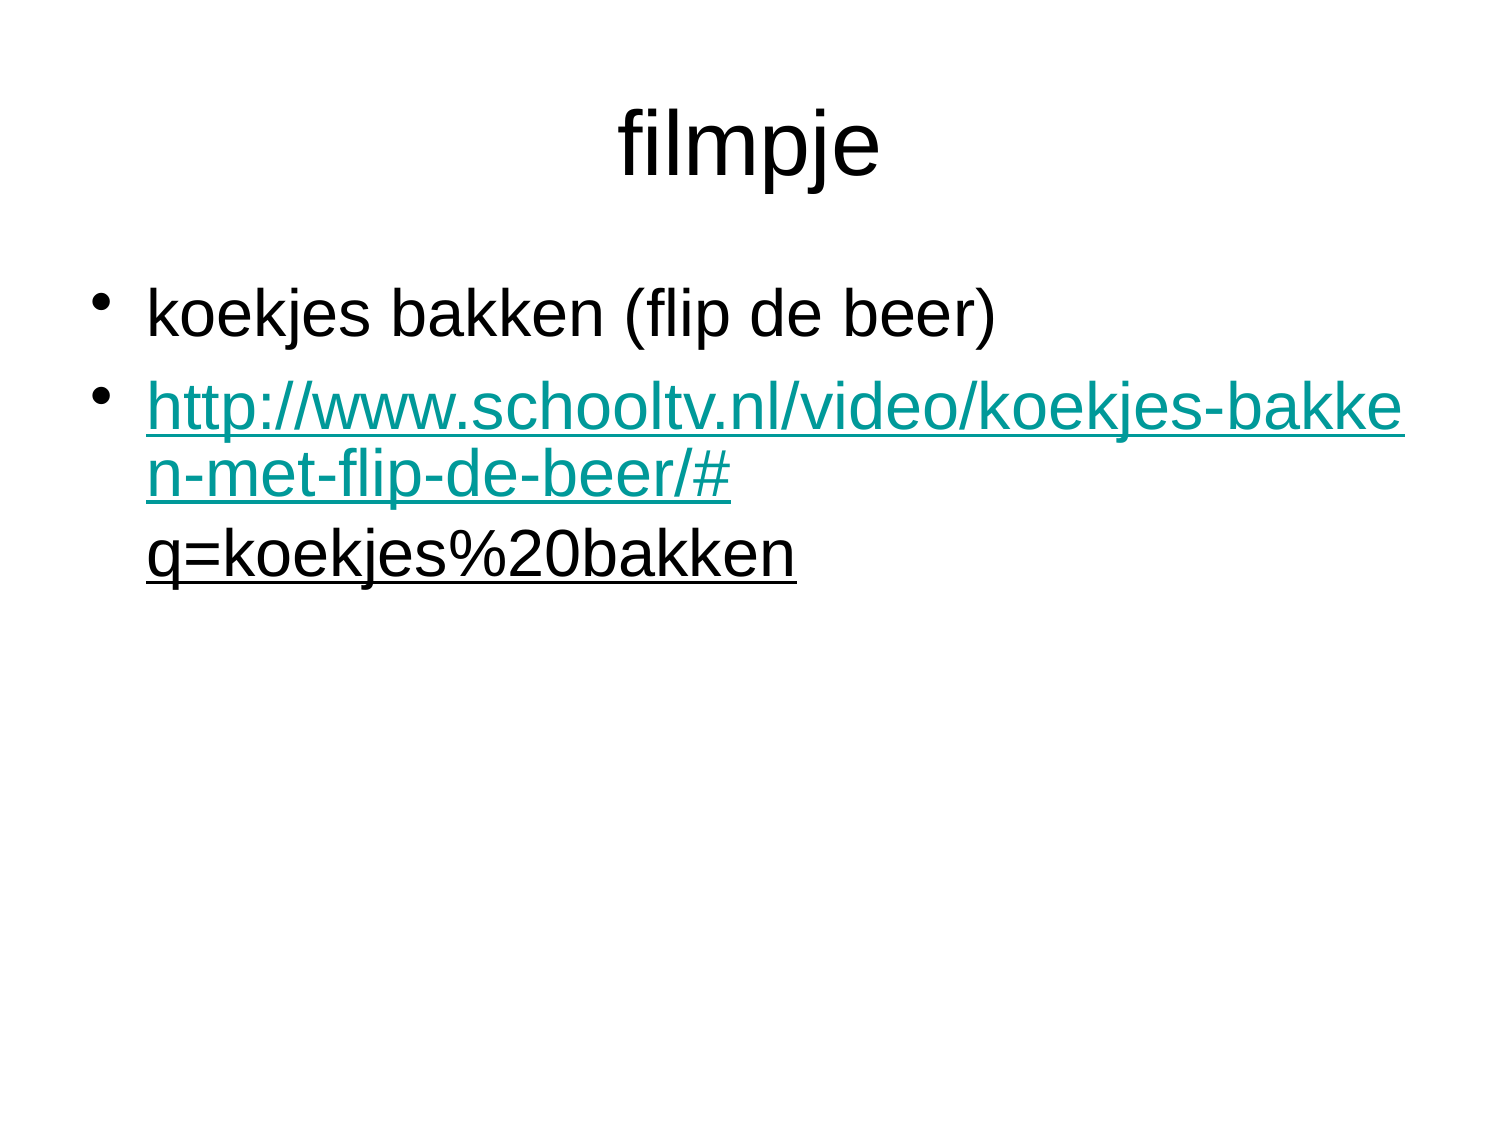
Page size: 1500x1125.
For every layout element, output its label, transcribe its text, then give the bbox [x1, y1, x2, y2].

list koekjes bakken (flip de beer) http://www.schooltv.nl/video/koekjes-bakken-met-flip-de-beer/#q=koekjes%20bakken [74, 262, 1426, 1006]
title filmpje [74, 44, 1426, 233]
